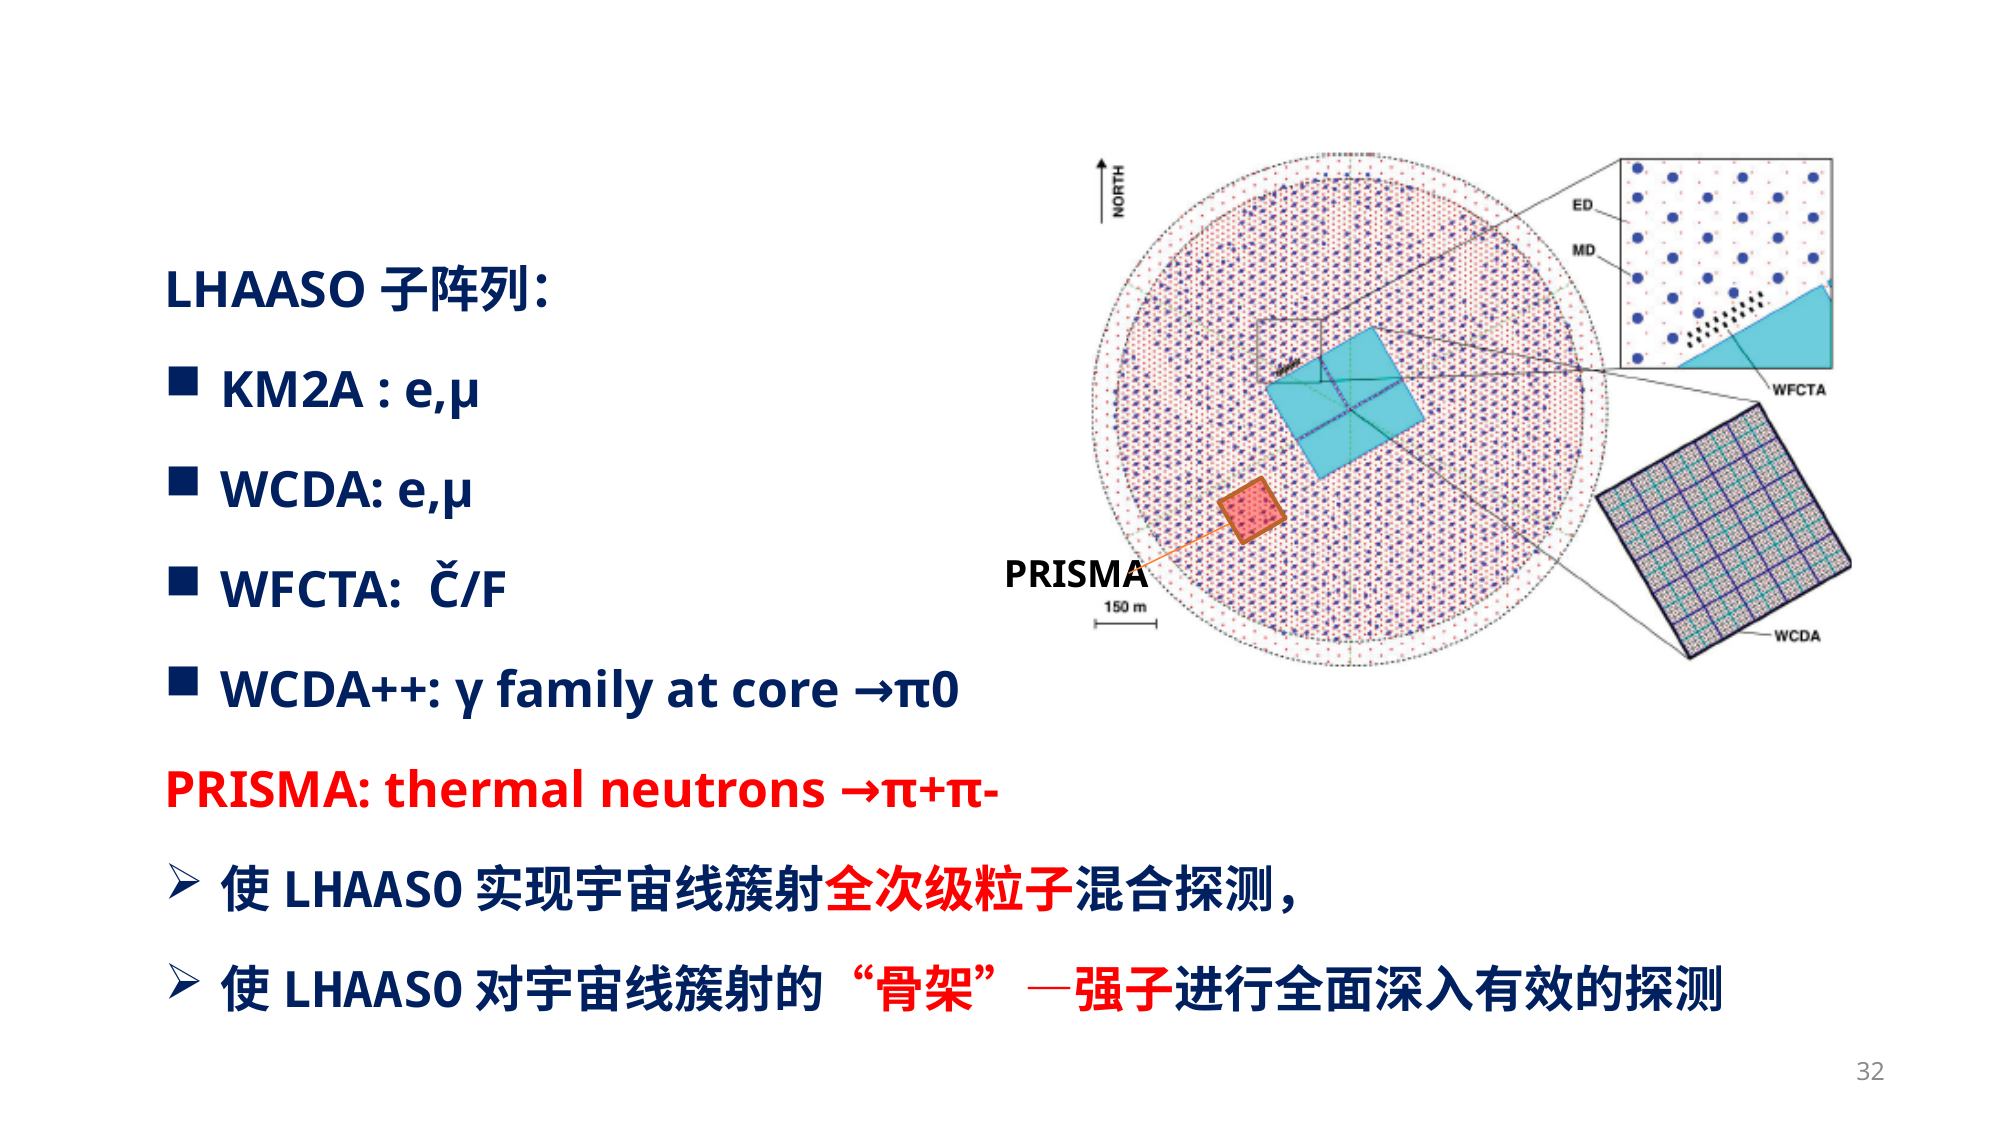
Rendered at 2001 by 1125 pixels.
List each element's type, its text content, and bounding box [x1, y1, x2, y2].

list LHAASO子阵列： KM2A : e,μ WCDA: e,μ WFCTA: Č/F WCDA++: γ family at core →π0 PRISMA: thermal neutrons →π+π- 使LHAASO实现宇宙线簇射全次级粒子混合探测， 使LHAASO对宇宙线簇射的“骨架”—强子进行全面深入有效的探测 [149, 219, 1804, 1057]
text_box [988, 113, 1852, 674]
slide_number 32 [1433, 1042, 1900, 1103]
